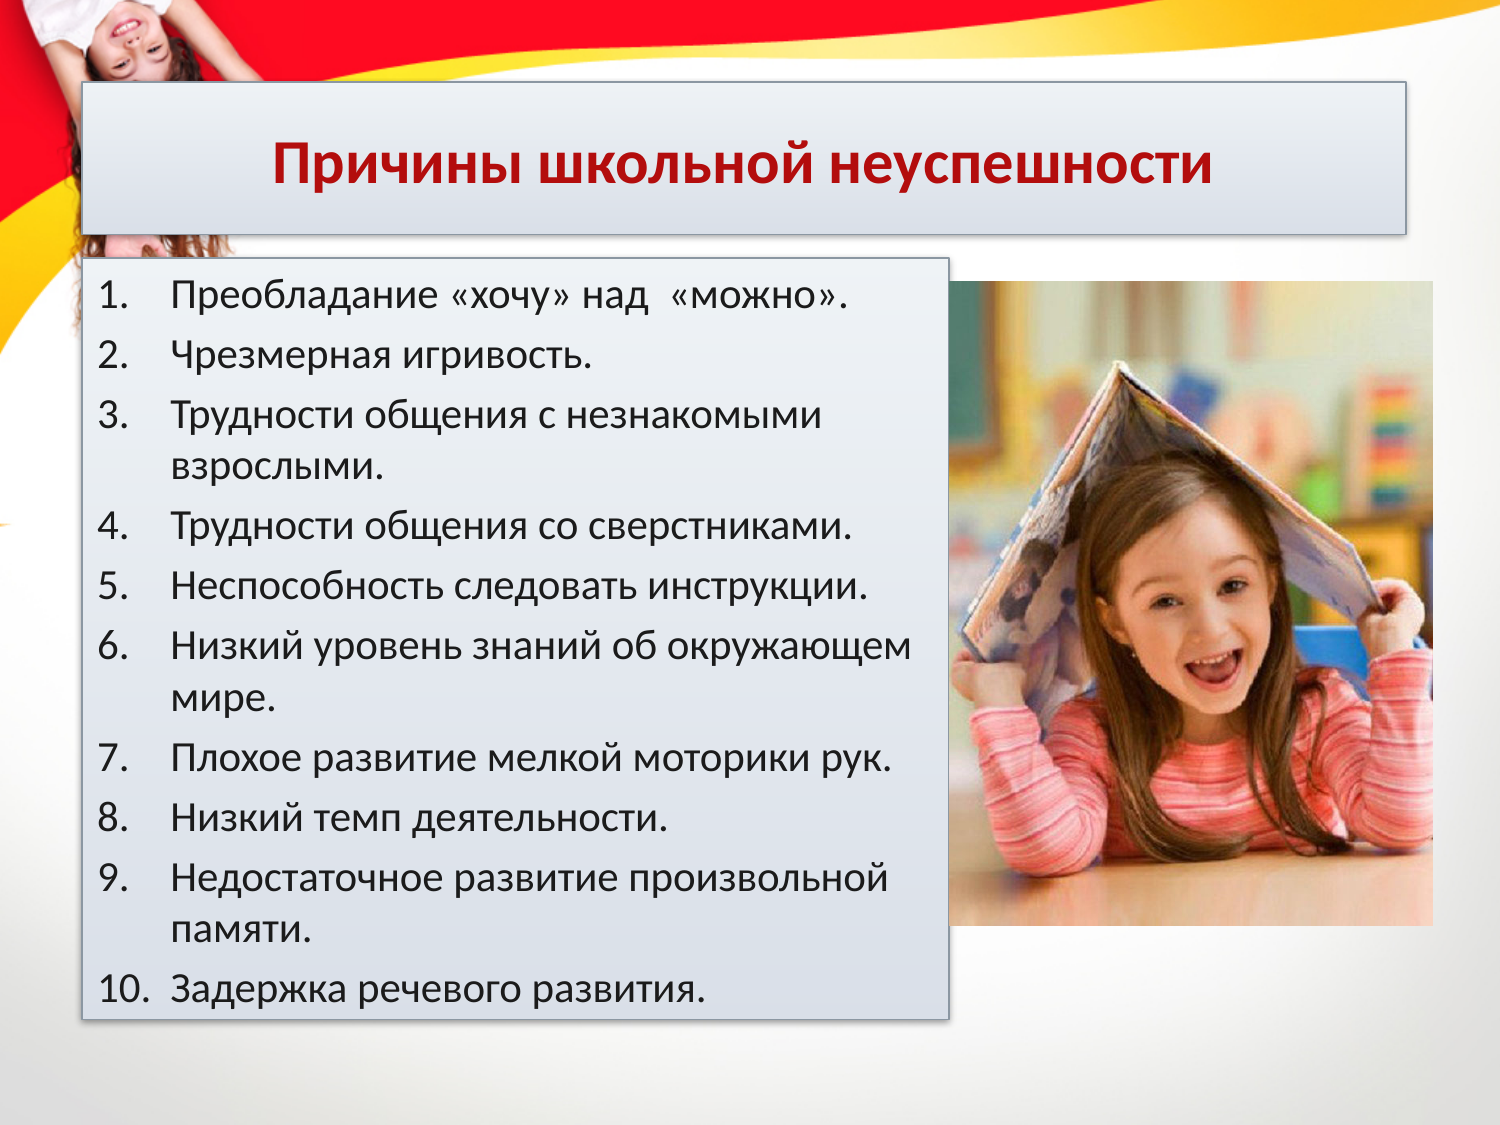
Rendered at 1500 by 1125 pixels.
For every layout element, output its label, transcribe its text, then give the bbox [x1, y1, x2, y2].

title Причины школьной неуспешности [81, 81, 1407, 235]
list Преобладание «хочу» над «можно». Чрезмерная игривость. Трудности общения с незнакомыми взрослыми. Трудности общения со сверстниками. Неспособность следовать инструкции. Низкий уровень знаний об окружающем мире. Плохое развитие мелкой моторики рук. Низкий темп деятельности. Недостаточное развитие произвольной памяти. Задержка речевого развития. [81, 257, 950, 1020]
picture [0, 0, 1500, 1125]
